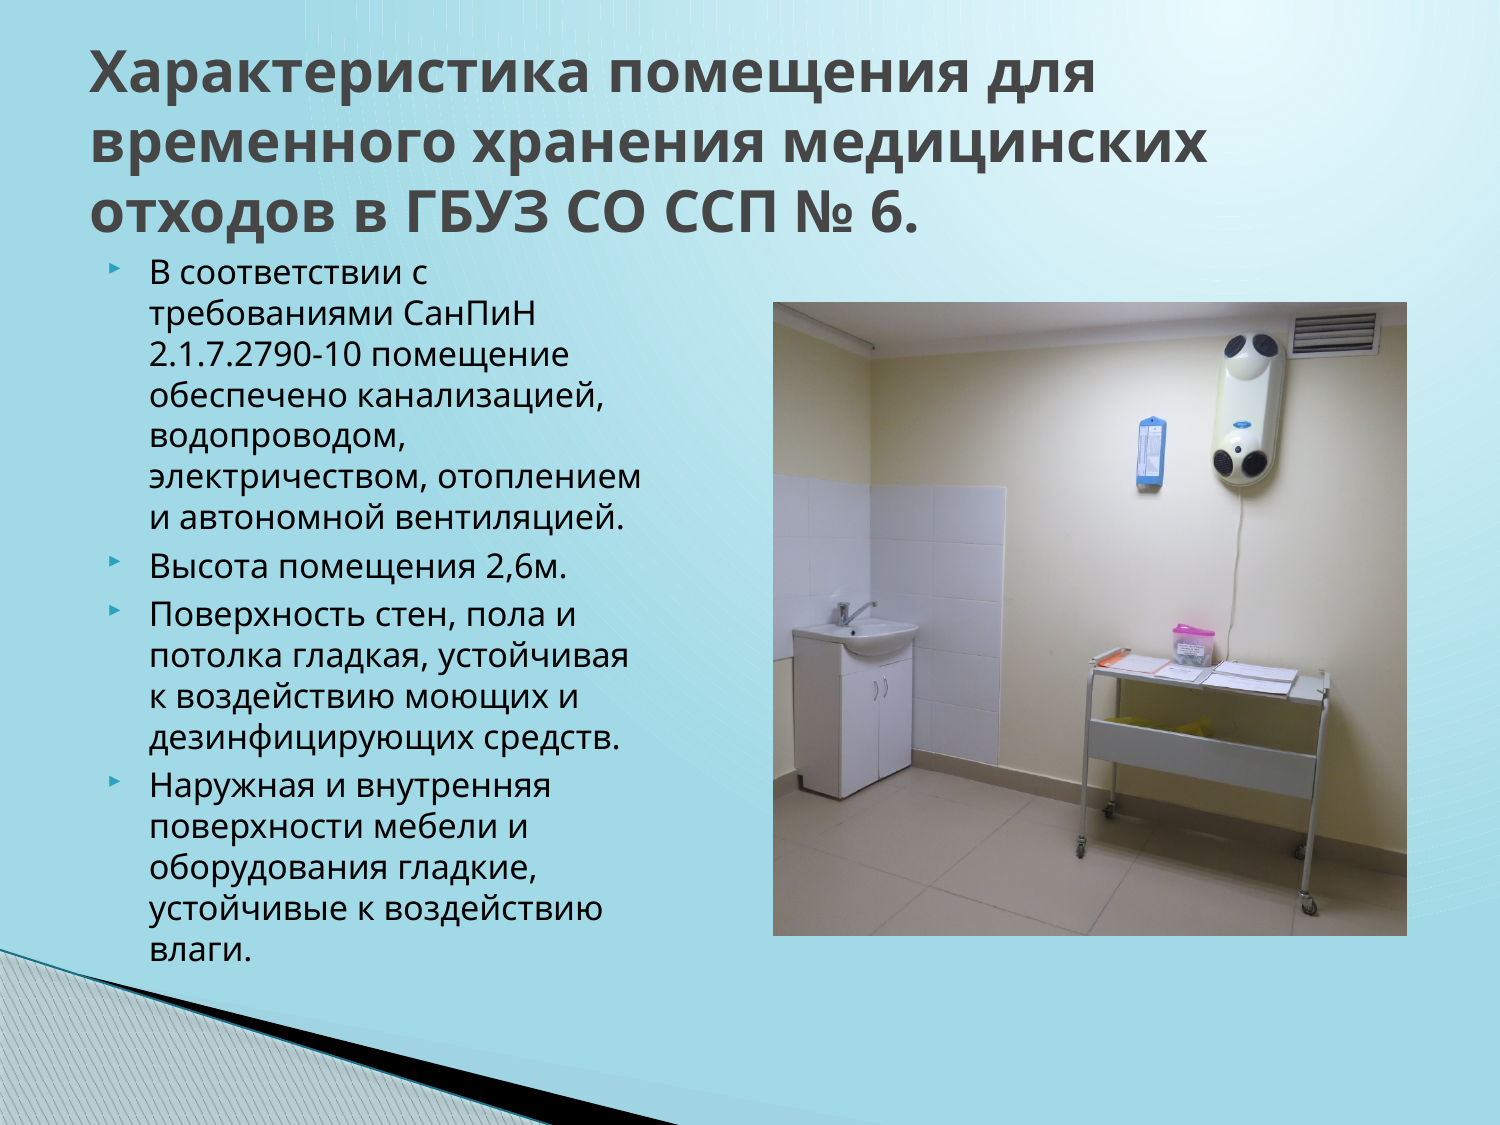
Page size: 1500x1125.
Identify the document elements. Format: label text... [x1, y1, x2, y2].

title Характеристика помещения для временного хранения медицинских отходов в ГБУЗ СО ССП № 6. [75, 45, 1425, 233]
list В соответствии с требованиями СанПиН 2.1.7.2790-10 помещение обеспечено канализацией, водопроводом, электричеством, отоплением и автономной вентиляцией. Высота помещения 2,6м. Поверхность стен, пола и потолка гладкая, устойчивая к воздействию моющих и дезинфицирующих средств. Наружная и внутренняя поверхности мебели и оборудования гладкие, устойчивые к воздействию влаги. [75, 243, 668, 986]
picture [773, 302, 1408, 937]
